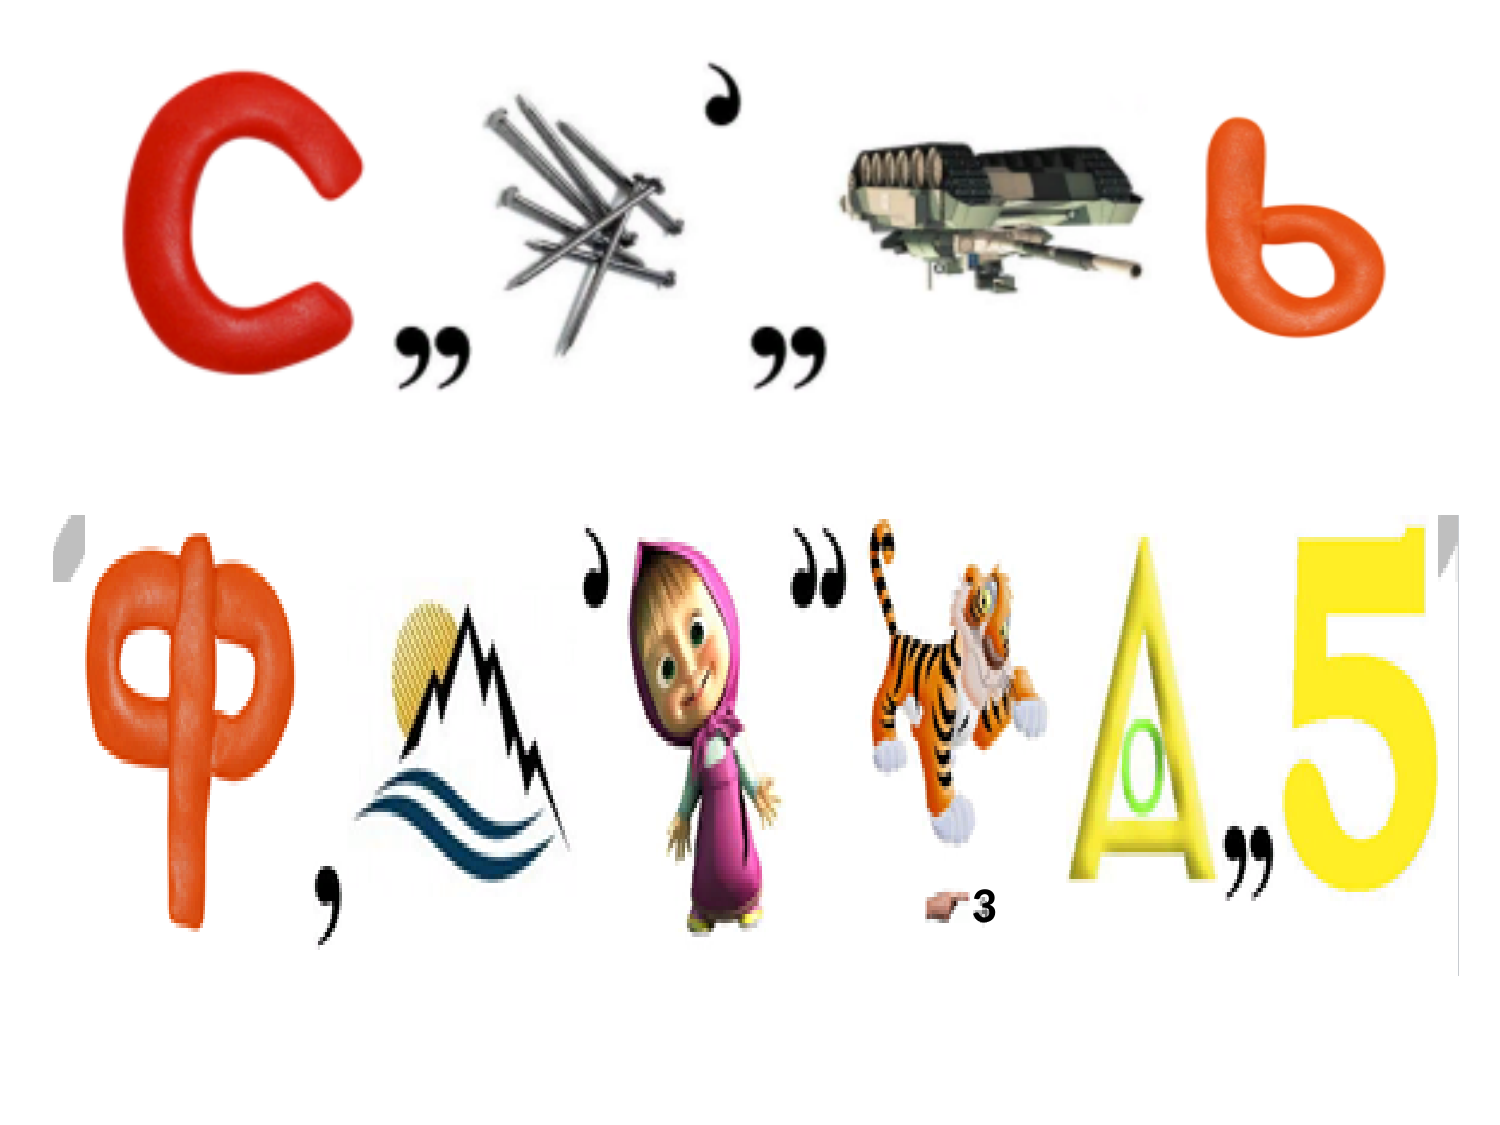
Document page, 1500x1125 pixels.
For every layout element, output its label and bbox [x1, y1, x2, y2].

picture [1163, 113, 1389, 359]
picture [111, 42, 1152, 410]
picture [52, 514, 1459, 977]
